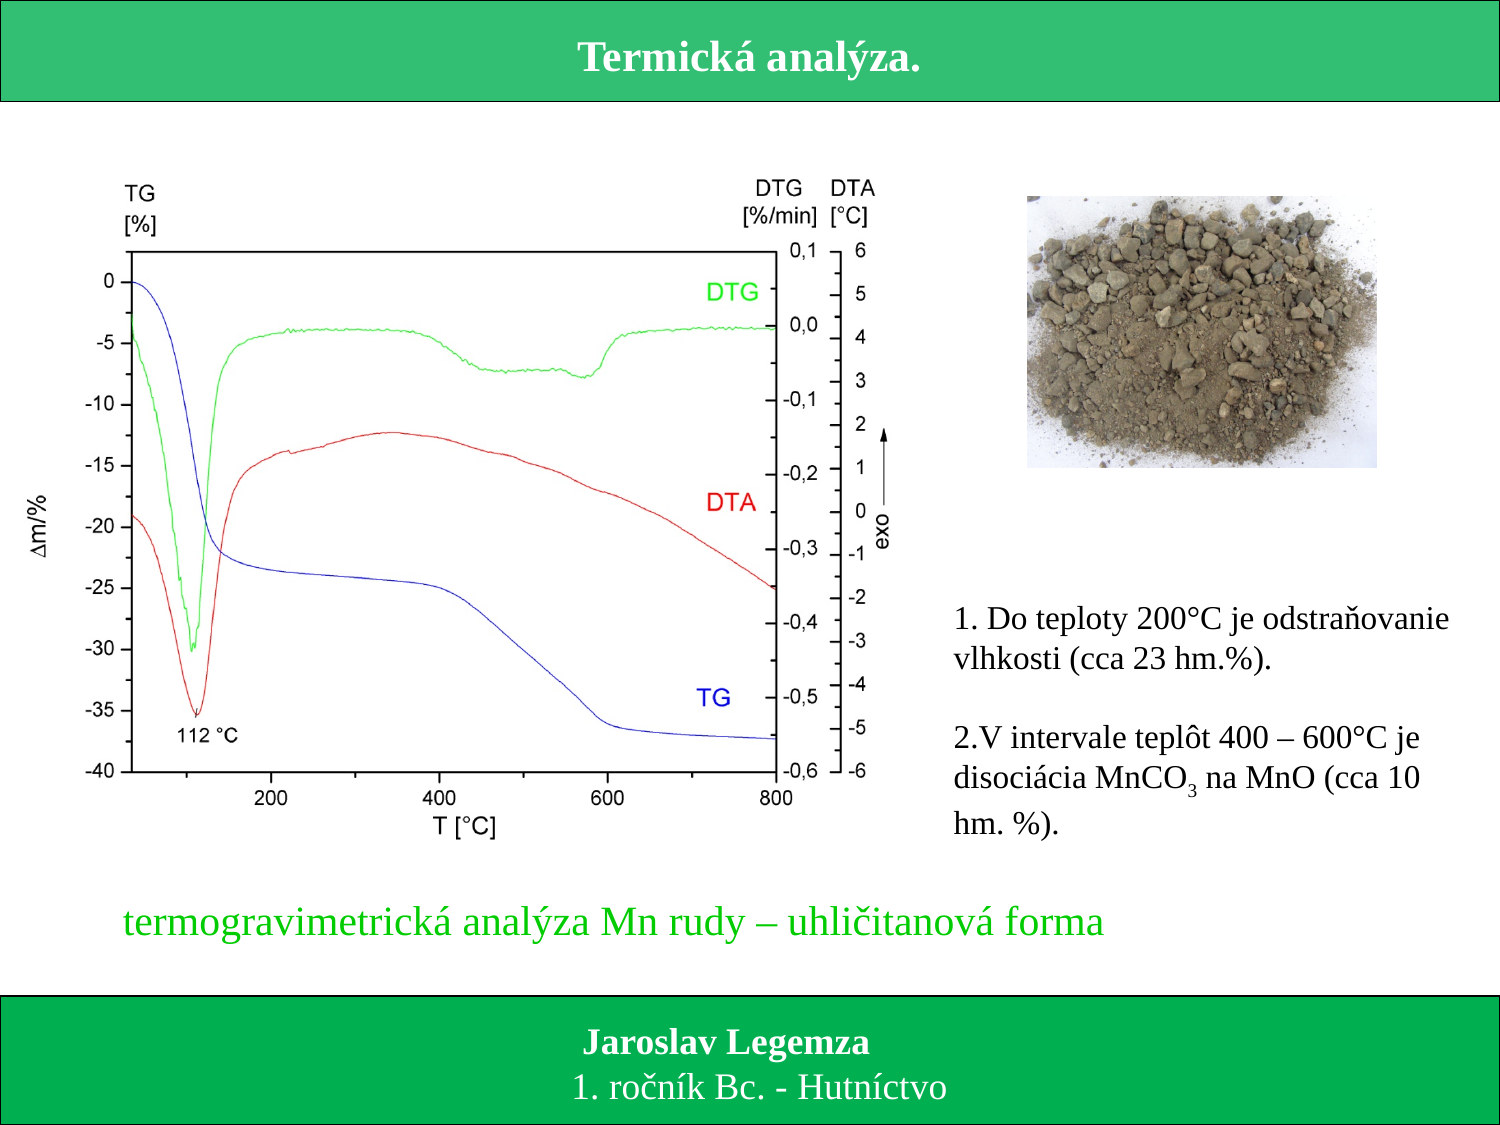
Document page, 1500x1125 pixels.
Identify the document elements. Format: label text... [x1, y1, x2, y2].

text_box Jaroslav Legemza 1. ročník Bc. - Hutníctvo [0, 996, 1500, 1125]
text_box termogravimetrická analýza Mn rudy – uhličitanová forma [88, 886, 1140, 952]
text_box 1. Do teploty 200°C je odstraňovanie vlhkosti (cca 23 hm.%). 2.V intervale teplôt 400 – 600°C je disociácia MnCO3 na MnO (cca 10 hm. %). [938, 588, 1471, 849]
text_box Termická analýza. [0, 0, 1500, 102]
picture [17, 167, 908, 848]
picture [1026, 196, 1377, 469]
